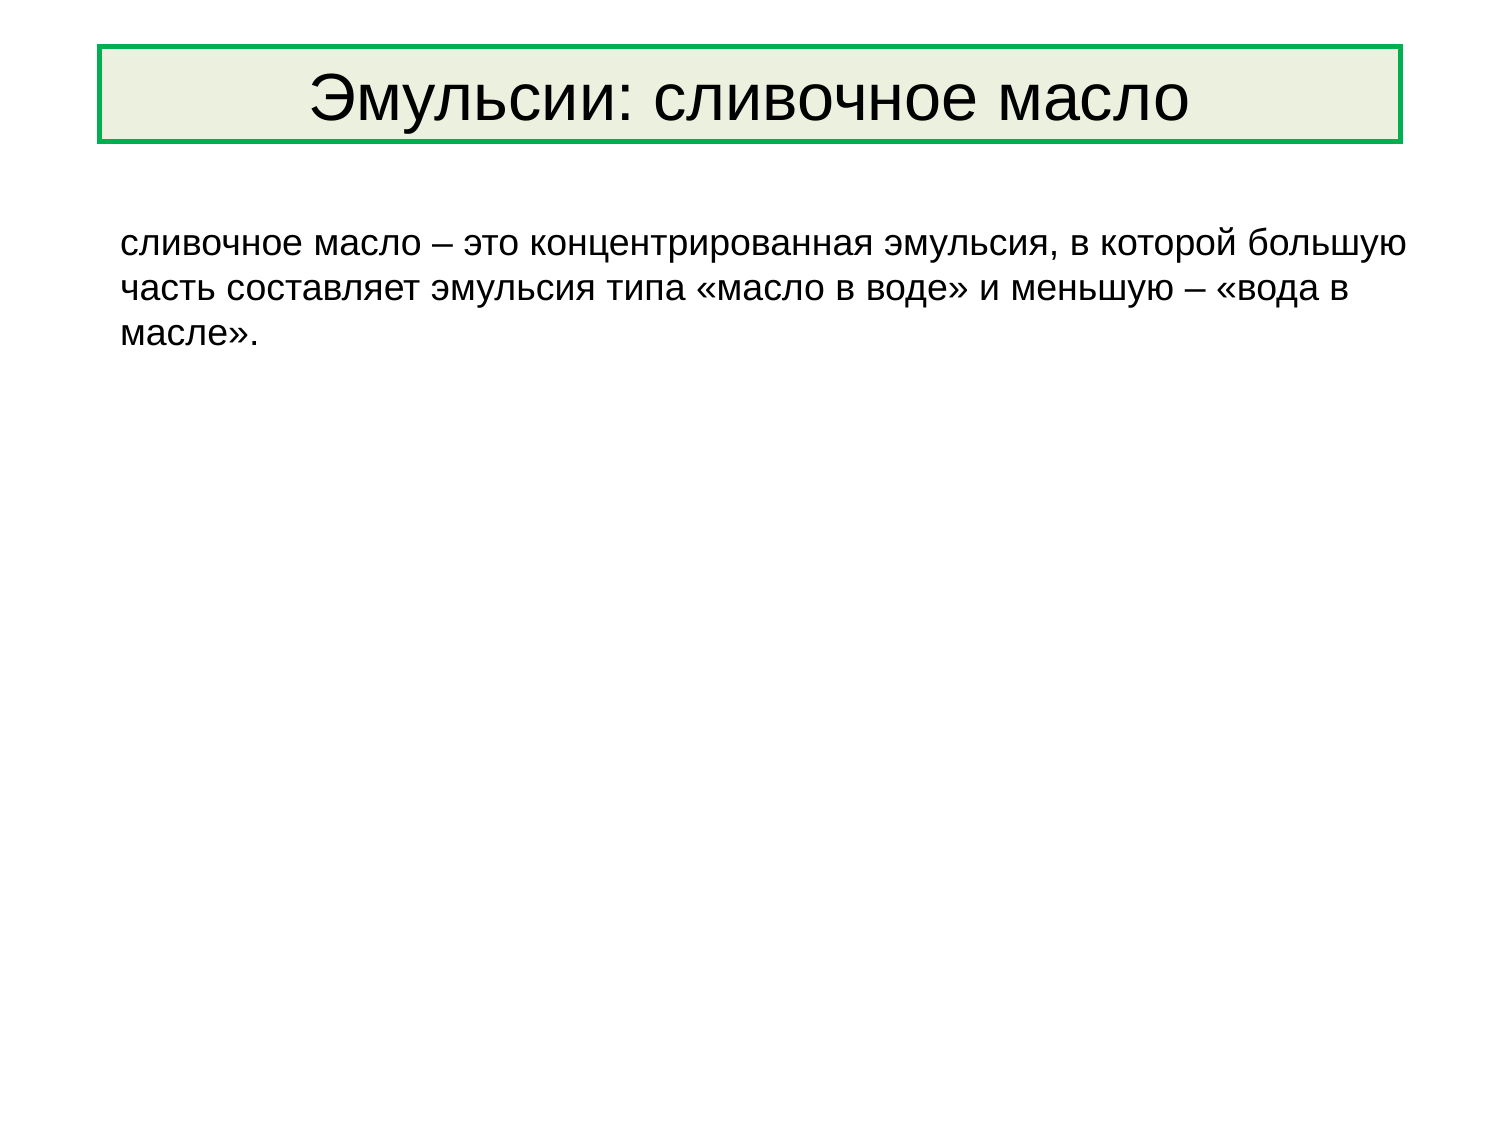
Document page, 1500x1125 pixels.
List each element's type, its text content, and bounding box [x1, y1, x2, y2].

text_box сливочное масло – это концентрированная эмульсия, в которой большую часть составляет эмульсия типа «масло в воде» и меньшую – «вода в масле». [105, 210, 1453, 361]
text_box Эмульсии: сливочное масло [99, 46, 1401, 142]
